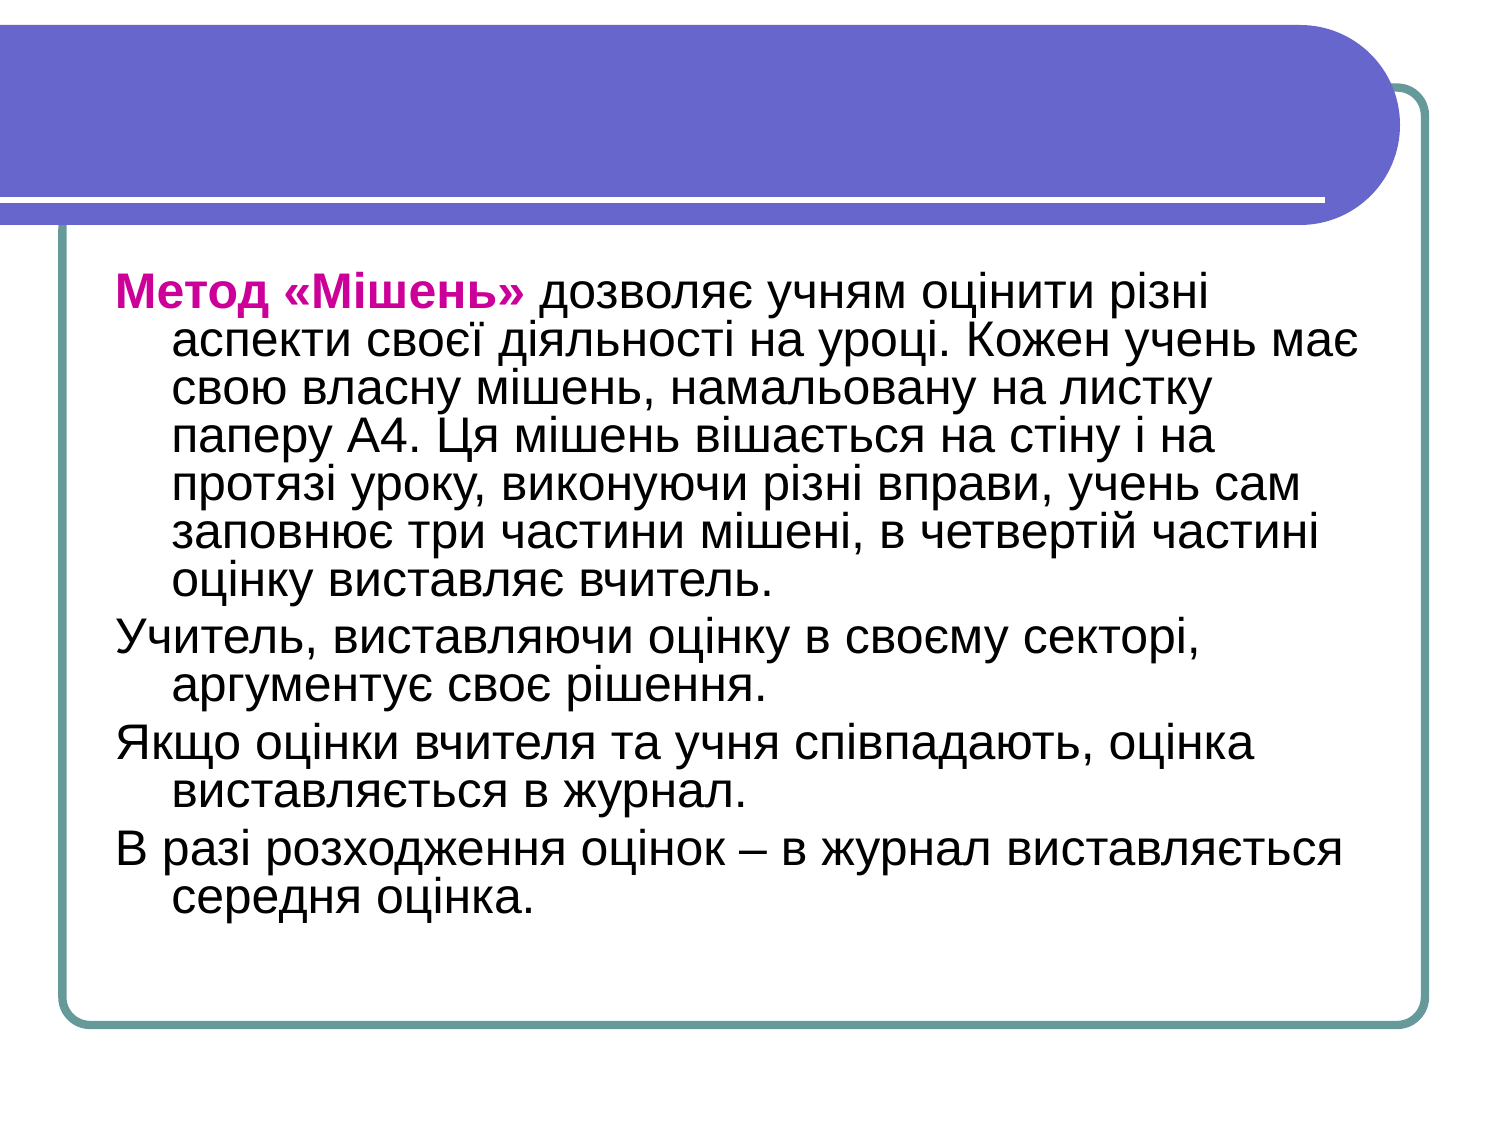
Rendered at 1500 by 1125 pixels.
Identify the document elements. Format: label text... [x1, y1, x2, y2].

list Метод «Мішень» дозволяє учням оцінити різні аспекти своєї діяльності на уроці. Кожен учень має свою власну мішень, намальовану на листку паперу А4. Ця мішень вішається на стіну і на протязі уроку, виконуючи різні вправи, учень сам заповнює три частини мішені, в четвертій частині оцінку виставляє вчитель. Учитель, виставляючи оцінку в своєму секторі, аргументує своє рішення. Якщо оцінки вчителя та учня співпадають, оцінка виставляється в журнал. В разі розходження оцінок – в журнал виставляється середня оцінка. [99, 262, 1400, 953]
